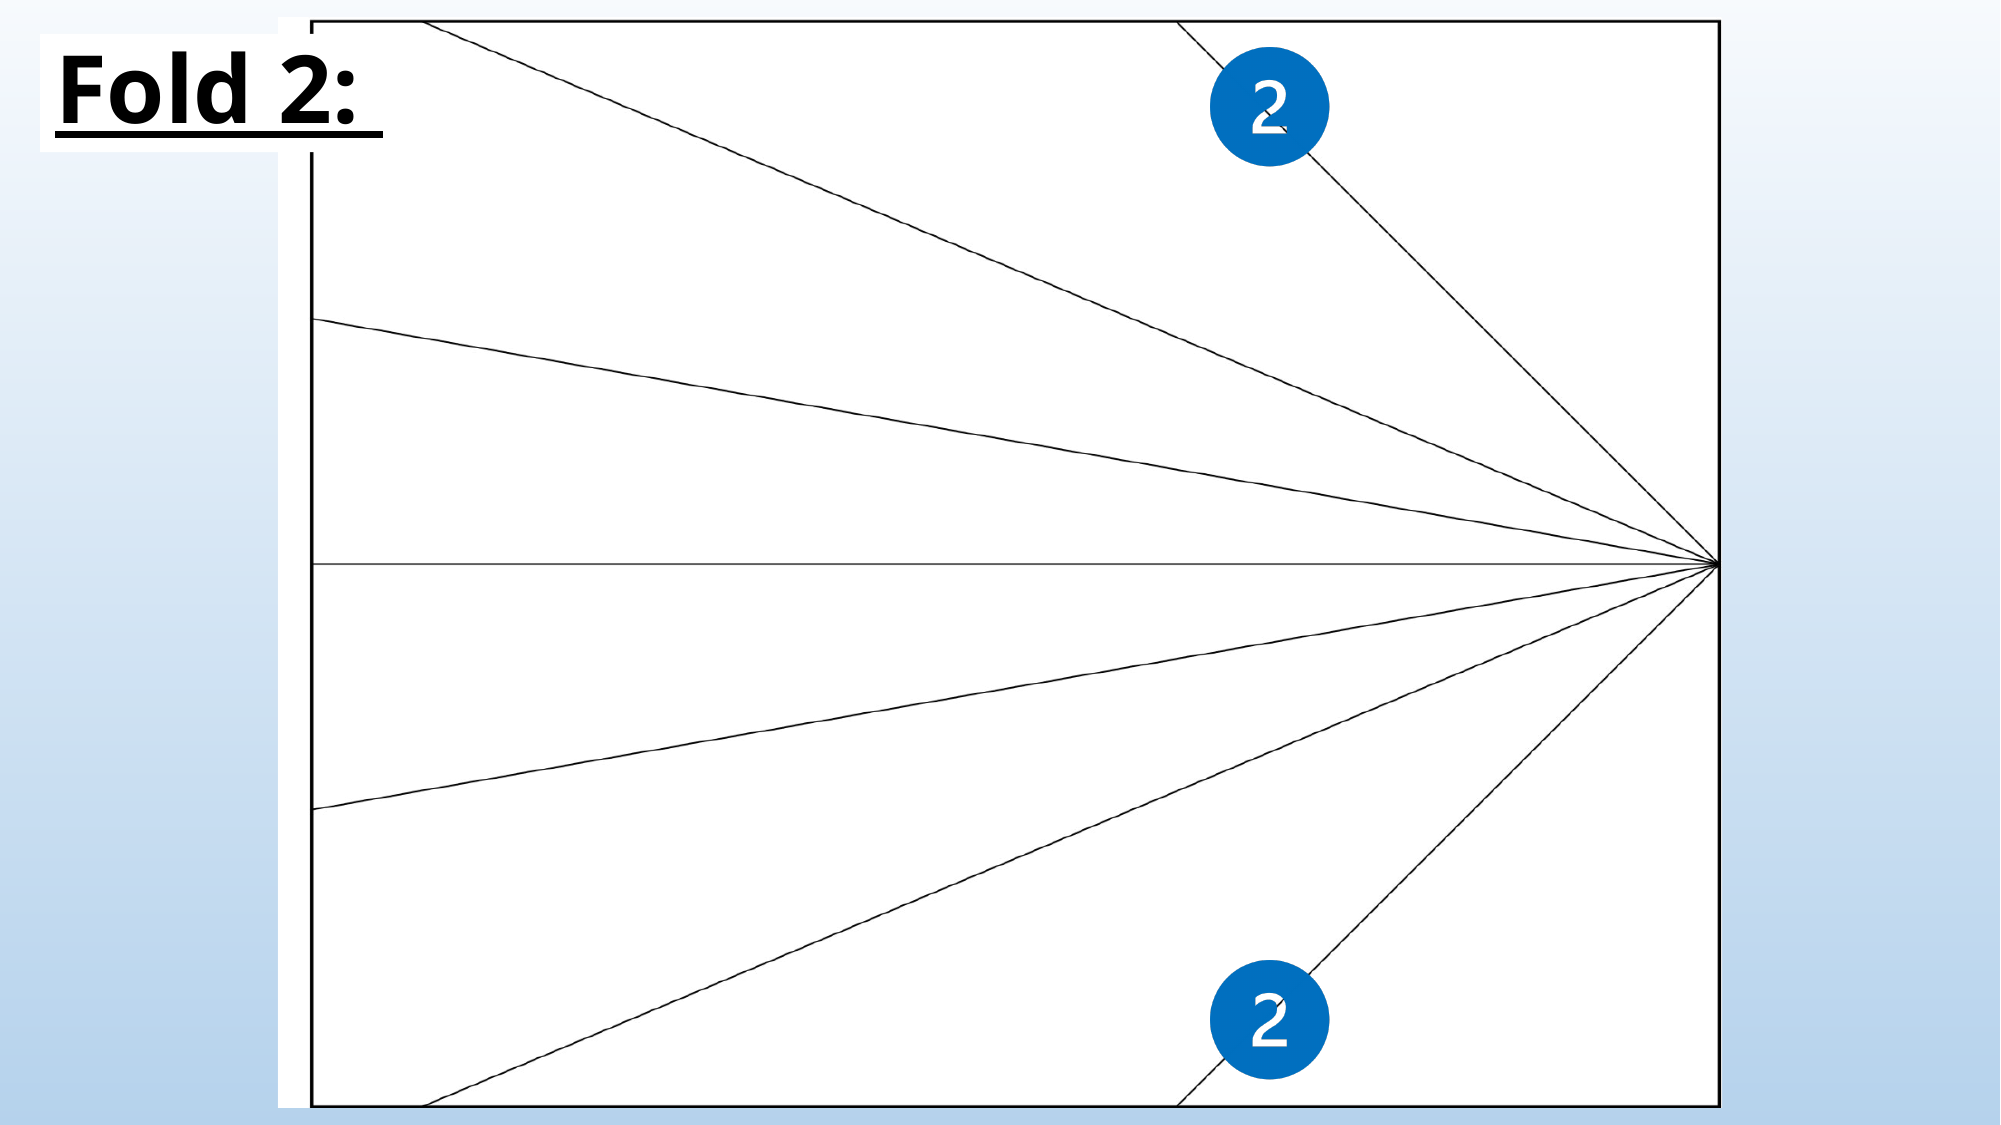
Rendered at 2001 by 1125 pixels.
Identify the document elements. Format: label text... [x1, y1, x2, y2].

picture [279, 0, 1723, 1125]
text_box Fold 2: [40, 33, 400, 153]
